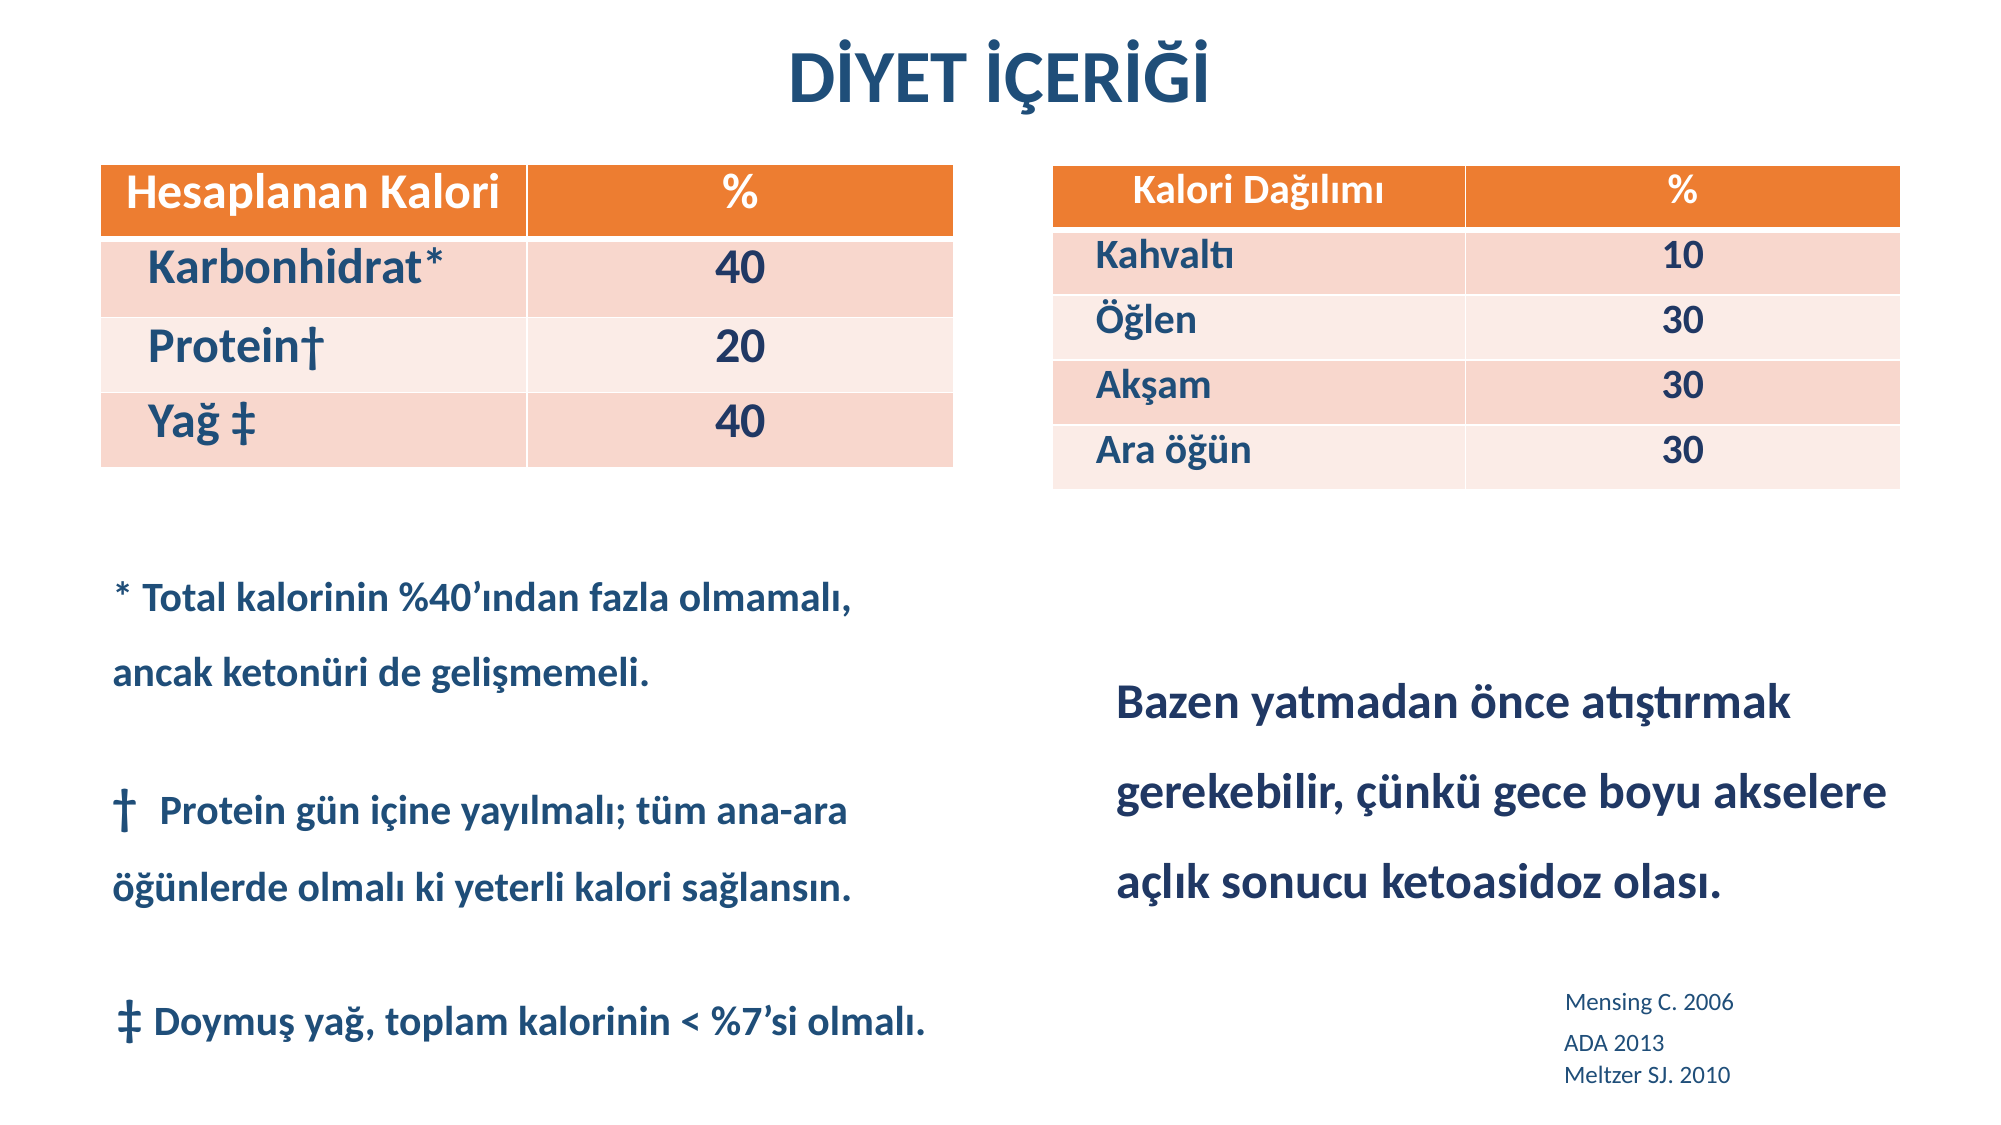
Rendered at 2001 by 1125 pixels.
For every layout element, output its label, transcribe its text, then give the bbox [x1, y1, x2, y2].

table_header Kalori Dağılımı [1053, 166, 1465, 227]
table_cell 30 [1466, 296, 1900, 359]
table_cell 20 [528, 318, 953, 392]
table_cell Akşam [1053, 361, 1465, 424]
title DİYET İÇERİĞİ [137, 1, 1863, 156]
text_box * Total kalorinin %40’ından fazla olmamalı, ancak ketonüri de gelişmemeli. [97, 537, 1013, 703]
text_box ADA 2013 Meltzer SJ. 2010 [1399, 1006, 2000, 1096]
table_cell 10 [1466, 233, 1900, 294]
table_cell 30 [1466, 426, 1900, 489]
table_header Hesaplanan Kalori [101, 165, 526, 236]
table_cell Öğlen [1053, 296, 1465, 359]
table_cell Karbonhidrat* [101, 242, 526, 317]
table_cell Protein† [101, 318, 526, 392]
table_cell 40 [528, 393, 953, 467]
text_box † Protein gün içine yayılmalı; tüm ana-ara öğünlerde olmalı ki yeterli kalori sağlansın. [97, 737, 982, 917]
table_cell 40 [528, 242, 953, 317]
text_box Mensing C. 2006 [1550, 978, 1750, 1024]
table_cell 30 [1466, 361, 1900, 424]
table_cell Yağ ‡ [101, 393, 526, 467]
text_box Bazen yatmadan önce atıştırmak gerekebilir, çünkü gece boyu akselere açlık sonucu ketoasidoz olası. [1101, 586, 1997, 917]
table_cell Ara öğün [1053, 426, 1465, 489]
text_box ‡ Doymuş yağ, toplam kalorinin < %7’si olmalı. [102, 978, 942, 1054]
table_header % [528, 165, 953, 236]
table_header % [1466, 166, 1900, 227]
table_cell Kahvaltı [1053, 233, 1465, 294]
